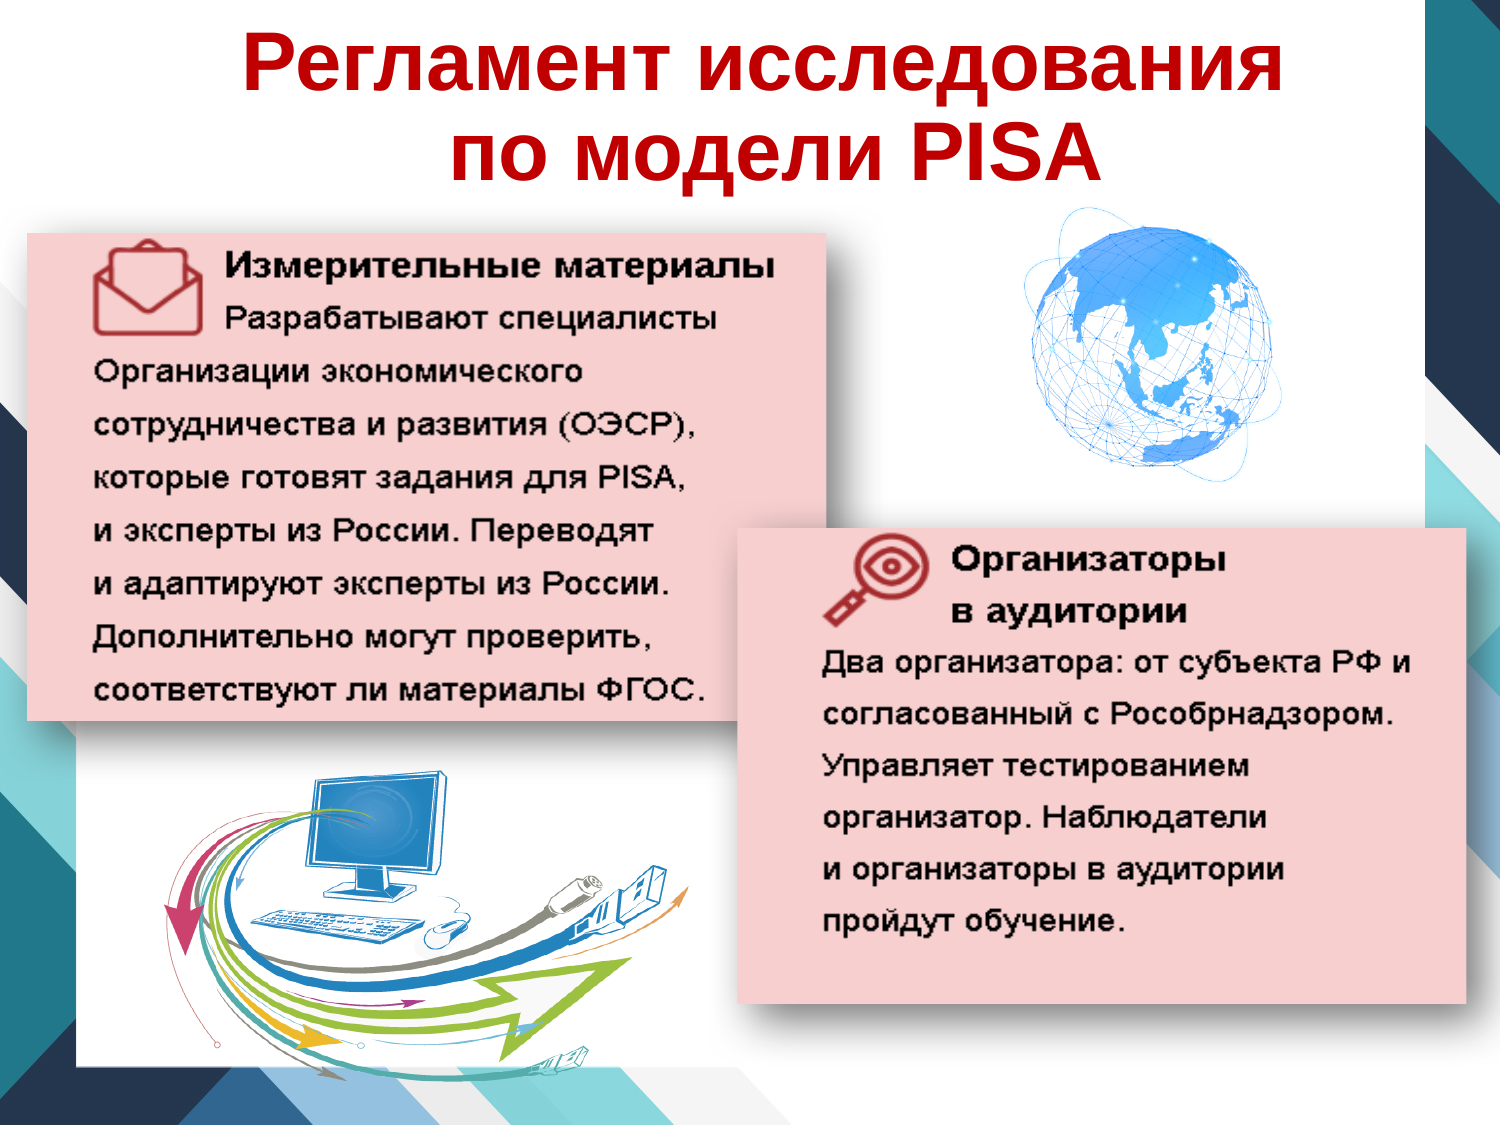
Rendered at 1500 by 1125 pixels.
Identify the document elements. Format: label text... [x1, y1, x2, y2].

title Регламент исследования по модели PISA [103, 0, 1425, 218]
picture [1008, 203, 1295, 490]
picture [0, 0, 1500, 1125]
